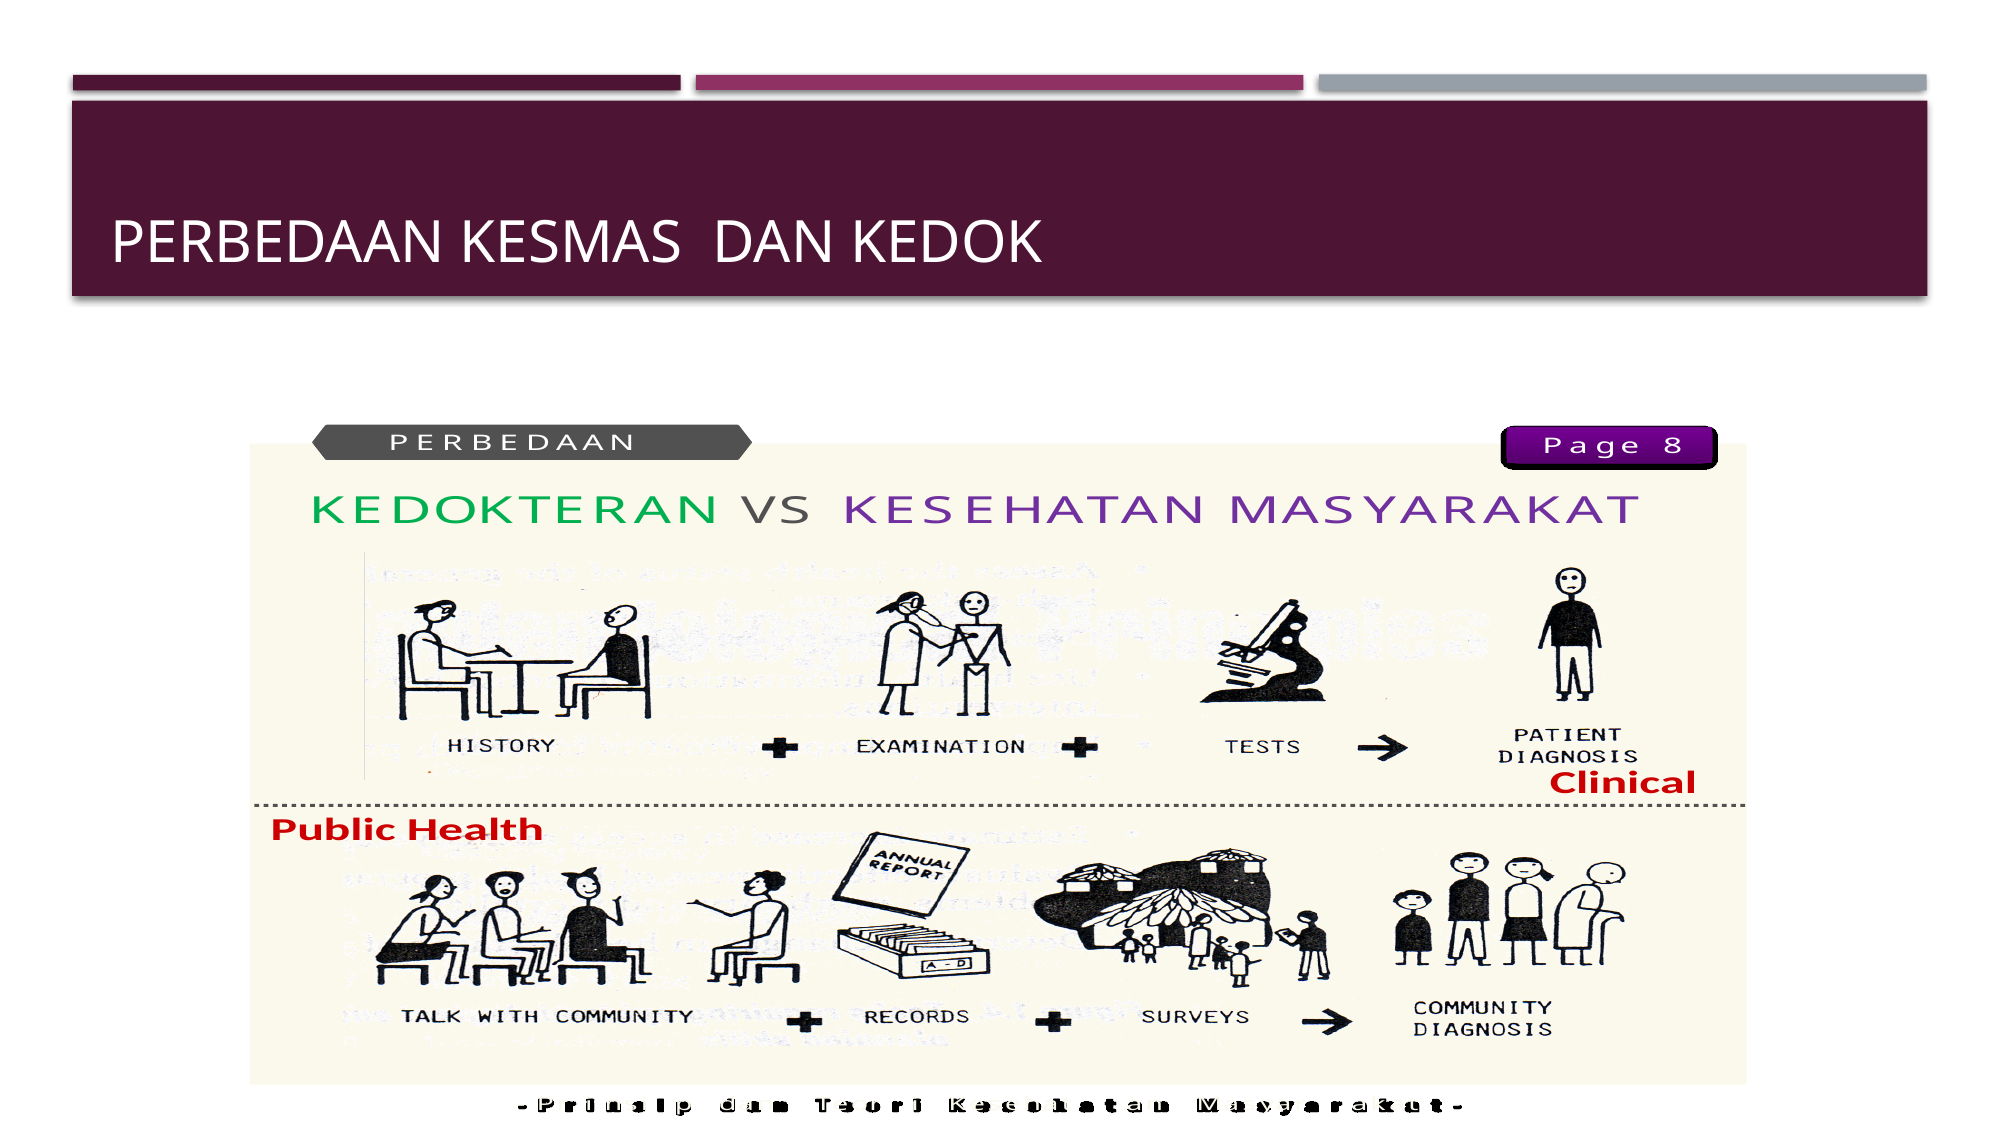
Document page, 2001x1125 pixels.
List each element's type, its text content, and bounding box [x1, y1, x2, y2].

title PERBEDAAN KESMAS DAN KEDOK [95, 115, 1905, 282]
picture [249, 308, 1753, 1125]
